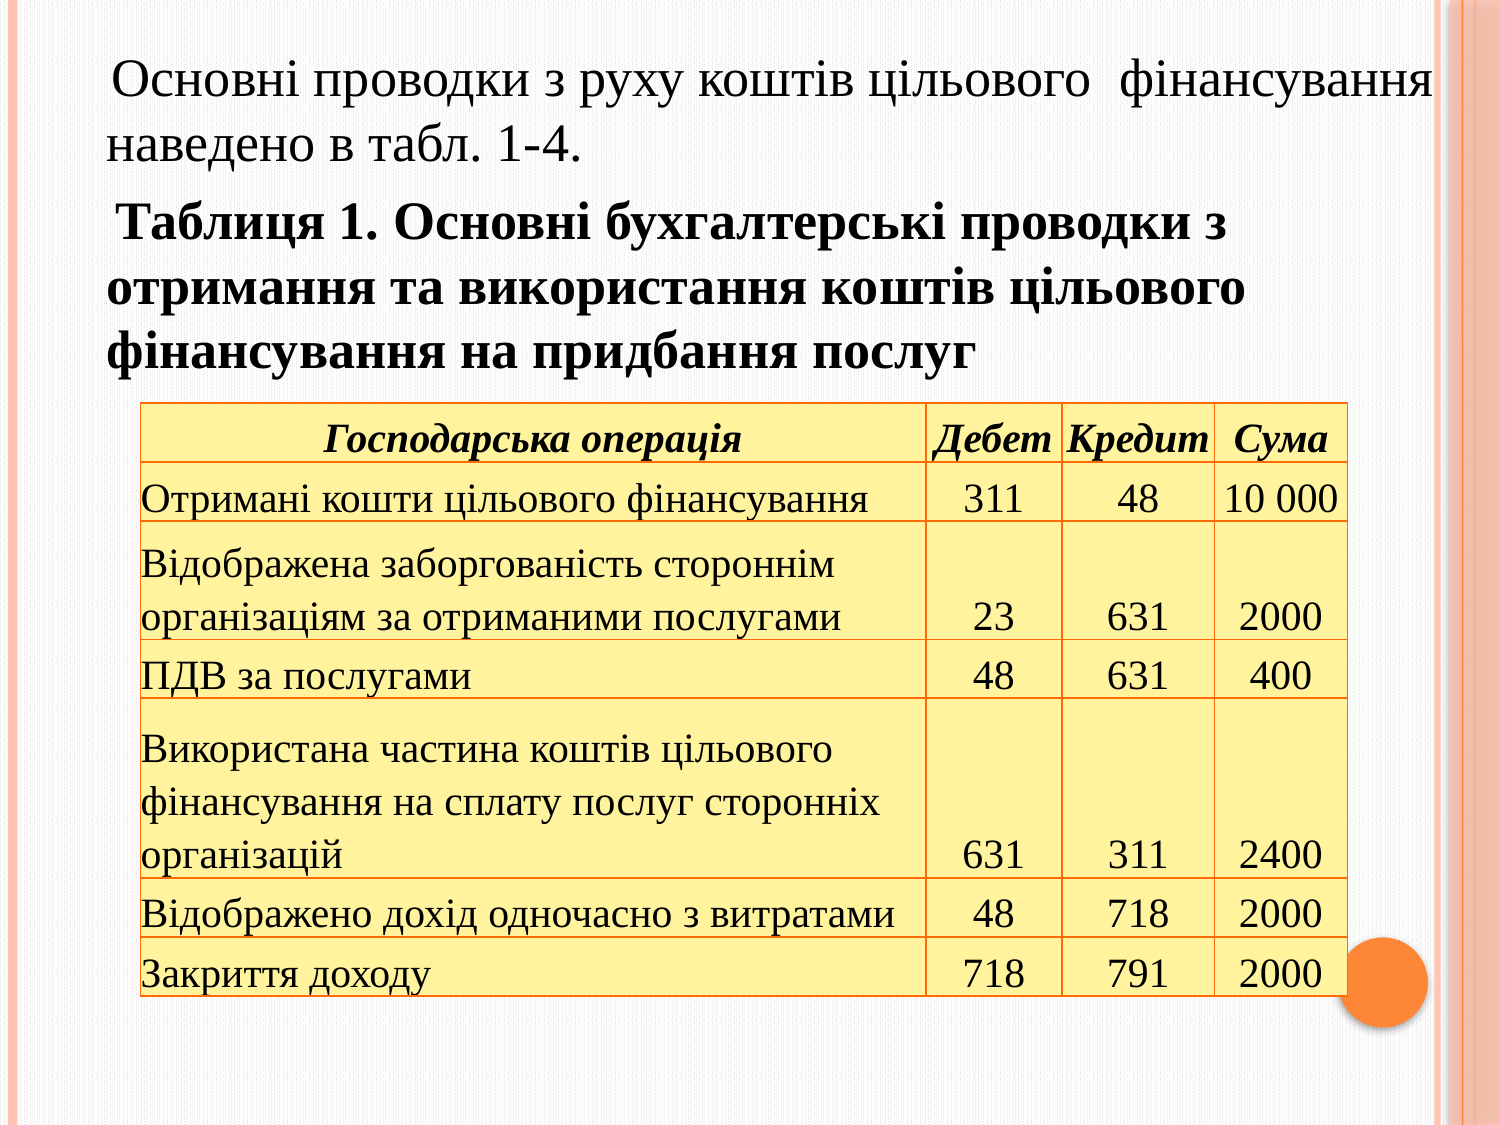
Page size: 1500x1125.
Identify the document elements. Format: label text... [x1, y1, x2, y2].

table_cell 10 000 [1215, 463, 1347, 520]
table_cell Відображена заборгованість стороннім організаціям за отриманими послугами [141, 522, 925, 639]
table_cell Закриття доходу [141, 938, 925, 995]
table_cell 311 [927, 463, 1061, 520]
table_cell 2400 [1215, 699, 1347, 877]
table_cell 2000 [1215, 938, 1347, 995]
table_cell 631 [1063, 522, 1214, 639]
table_cell 311 [1063, 699, 1214, 877]
table_cell 48 [927, 879, 1061, 936]
list Основні проводки з руху коштів цільового фінансування наведено в табл. 1-4. Таблиця 1. Основні бухгалтерські проводки з отримання та використання коштів цільового фінансування на придбання послуг [46, 35, 1454, 1090]
table_cell ПДВ за послугами [141, 640, 925, 697]
table_cell 48 [1063, 463, 1214, 520]
table_cell 400 [1215, 640, 1347, 697]
table_header Кредит [1063, 404, 1214, 461]
table_cell 718 [927, 938, 1061, 995]
table_cell 2000 [1215, 879, 1347, 936]
table_cell Відображено дохід одночасно з витратами [141, 879, 925, 936]
table_cell 631 [927, 699, 1061, 877]
table_cell Отримані кошти цільового фінансування [141, 463, 925, 520]
table_cell 23 [927, 522, 1061, 639]
table_cell 718 [1063, 879, 1214, 936]
table_cell Використана частина коштів цільового фінансування на сплату послуг сторонніх організацій [141, 699, 925, 877]
table_header Господарська операція [141, 404, 925, 461]
table_header Сума [1215, 404, 1347, 461]
table_cell 631 [1063, 640, 1214, 697]
table_cell 48 [927, 640, 1061, 697]
table_header Дебет [927, 404, 1061, 461]
table_cell 791 [1063, 938, 1214, 995]
table_cell 2000 [1215, 522, 1347, 639]
